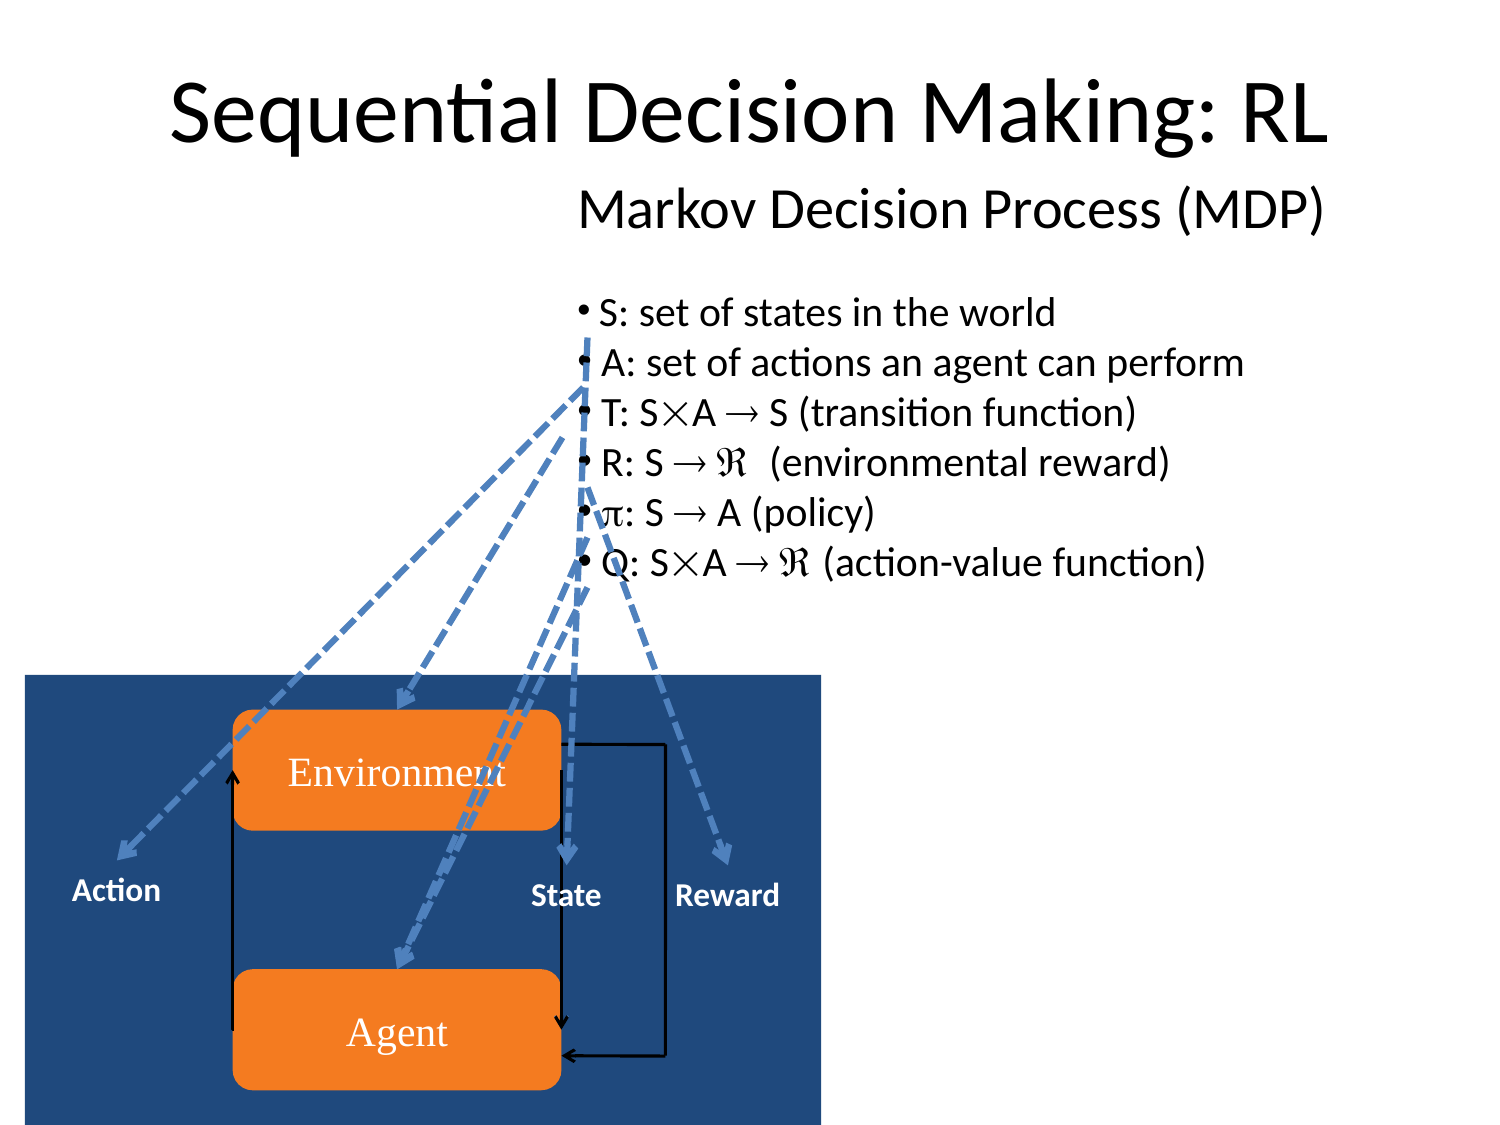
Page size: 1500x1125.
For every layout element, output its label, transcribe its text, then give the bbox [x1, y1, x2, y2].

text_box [396, 437, 563, 536]
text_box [396, 587, 588, 970]
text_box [587, 487, 729, 866]
title Sequential Decision Making: RL [0, 12, 1500, 200]
text_box Markov Decision Process (MDP) S: set of states in the world A: set of actions an agent can perform T: SA  S (transition function) R: S   (environmental reward) : S  A (policy) Q: SA   (action-value function) [562, 162, 1500, 593]
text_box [396, 537, 588, 587]
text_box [113, 390, 587, 858]
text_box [566, 337, 588, 391]
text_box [24, 674, 822, 1125]
